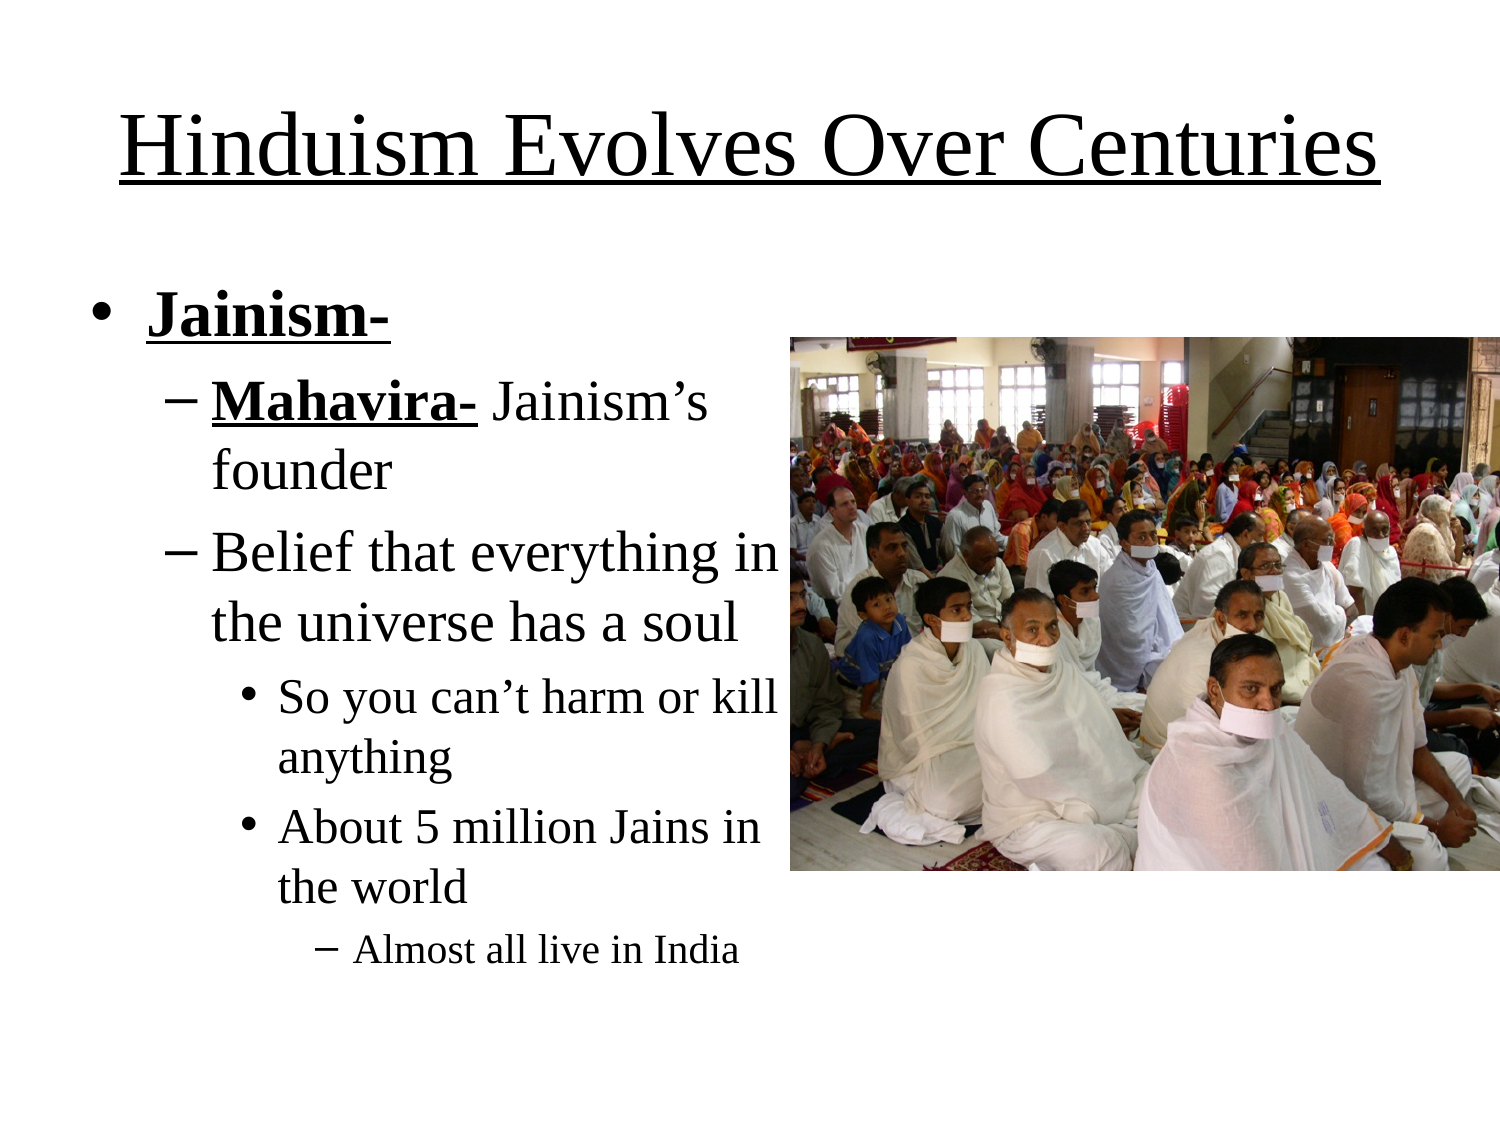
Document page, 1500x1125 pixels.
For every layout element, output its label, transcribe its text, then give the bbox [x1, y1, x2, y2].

title Hinduism Evolves Over Centuries [75, 45, 1425, 233]
list Jainism- Mahavira- Jainism’s founder Belief that everything in the universe has a soul So you can’t harm or kill anything About 5 million Jains in the world Almost all live in India [75, 262, 800, 1005]
picture [789, 337, 1500, 871]
